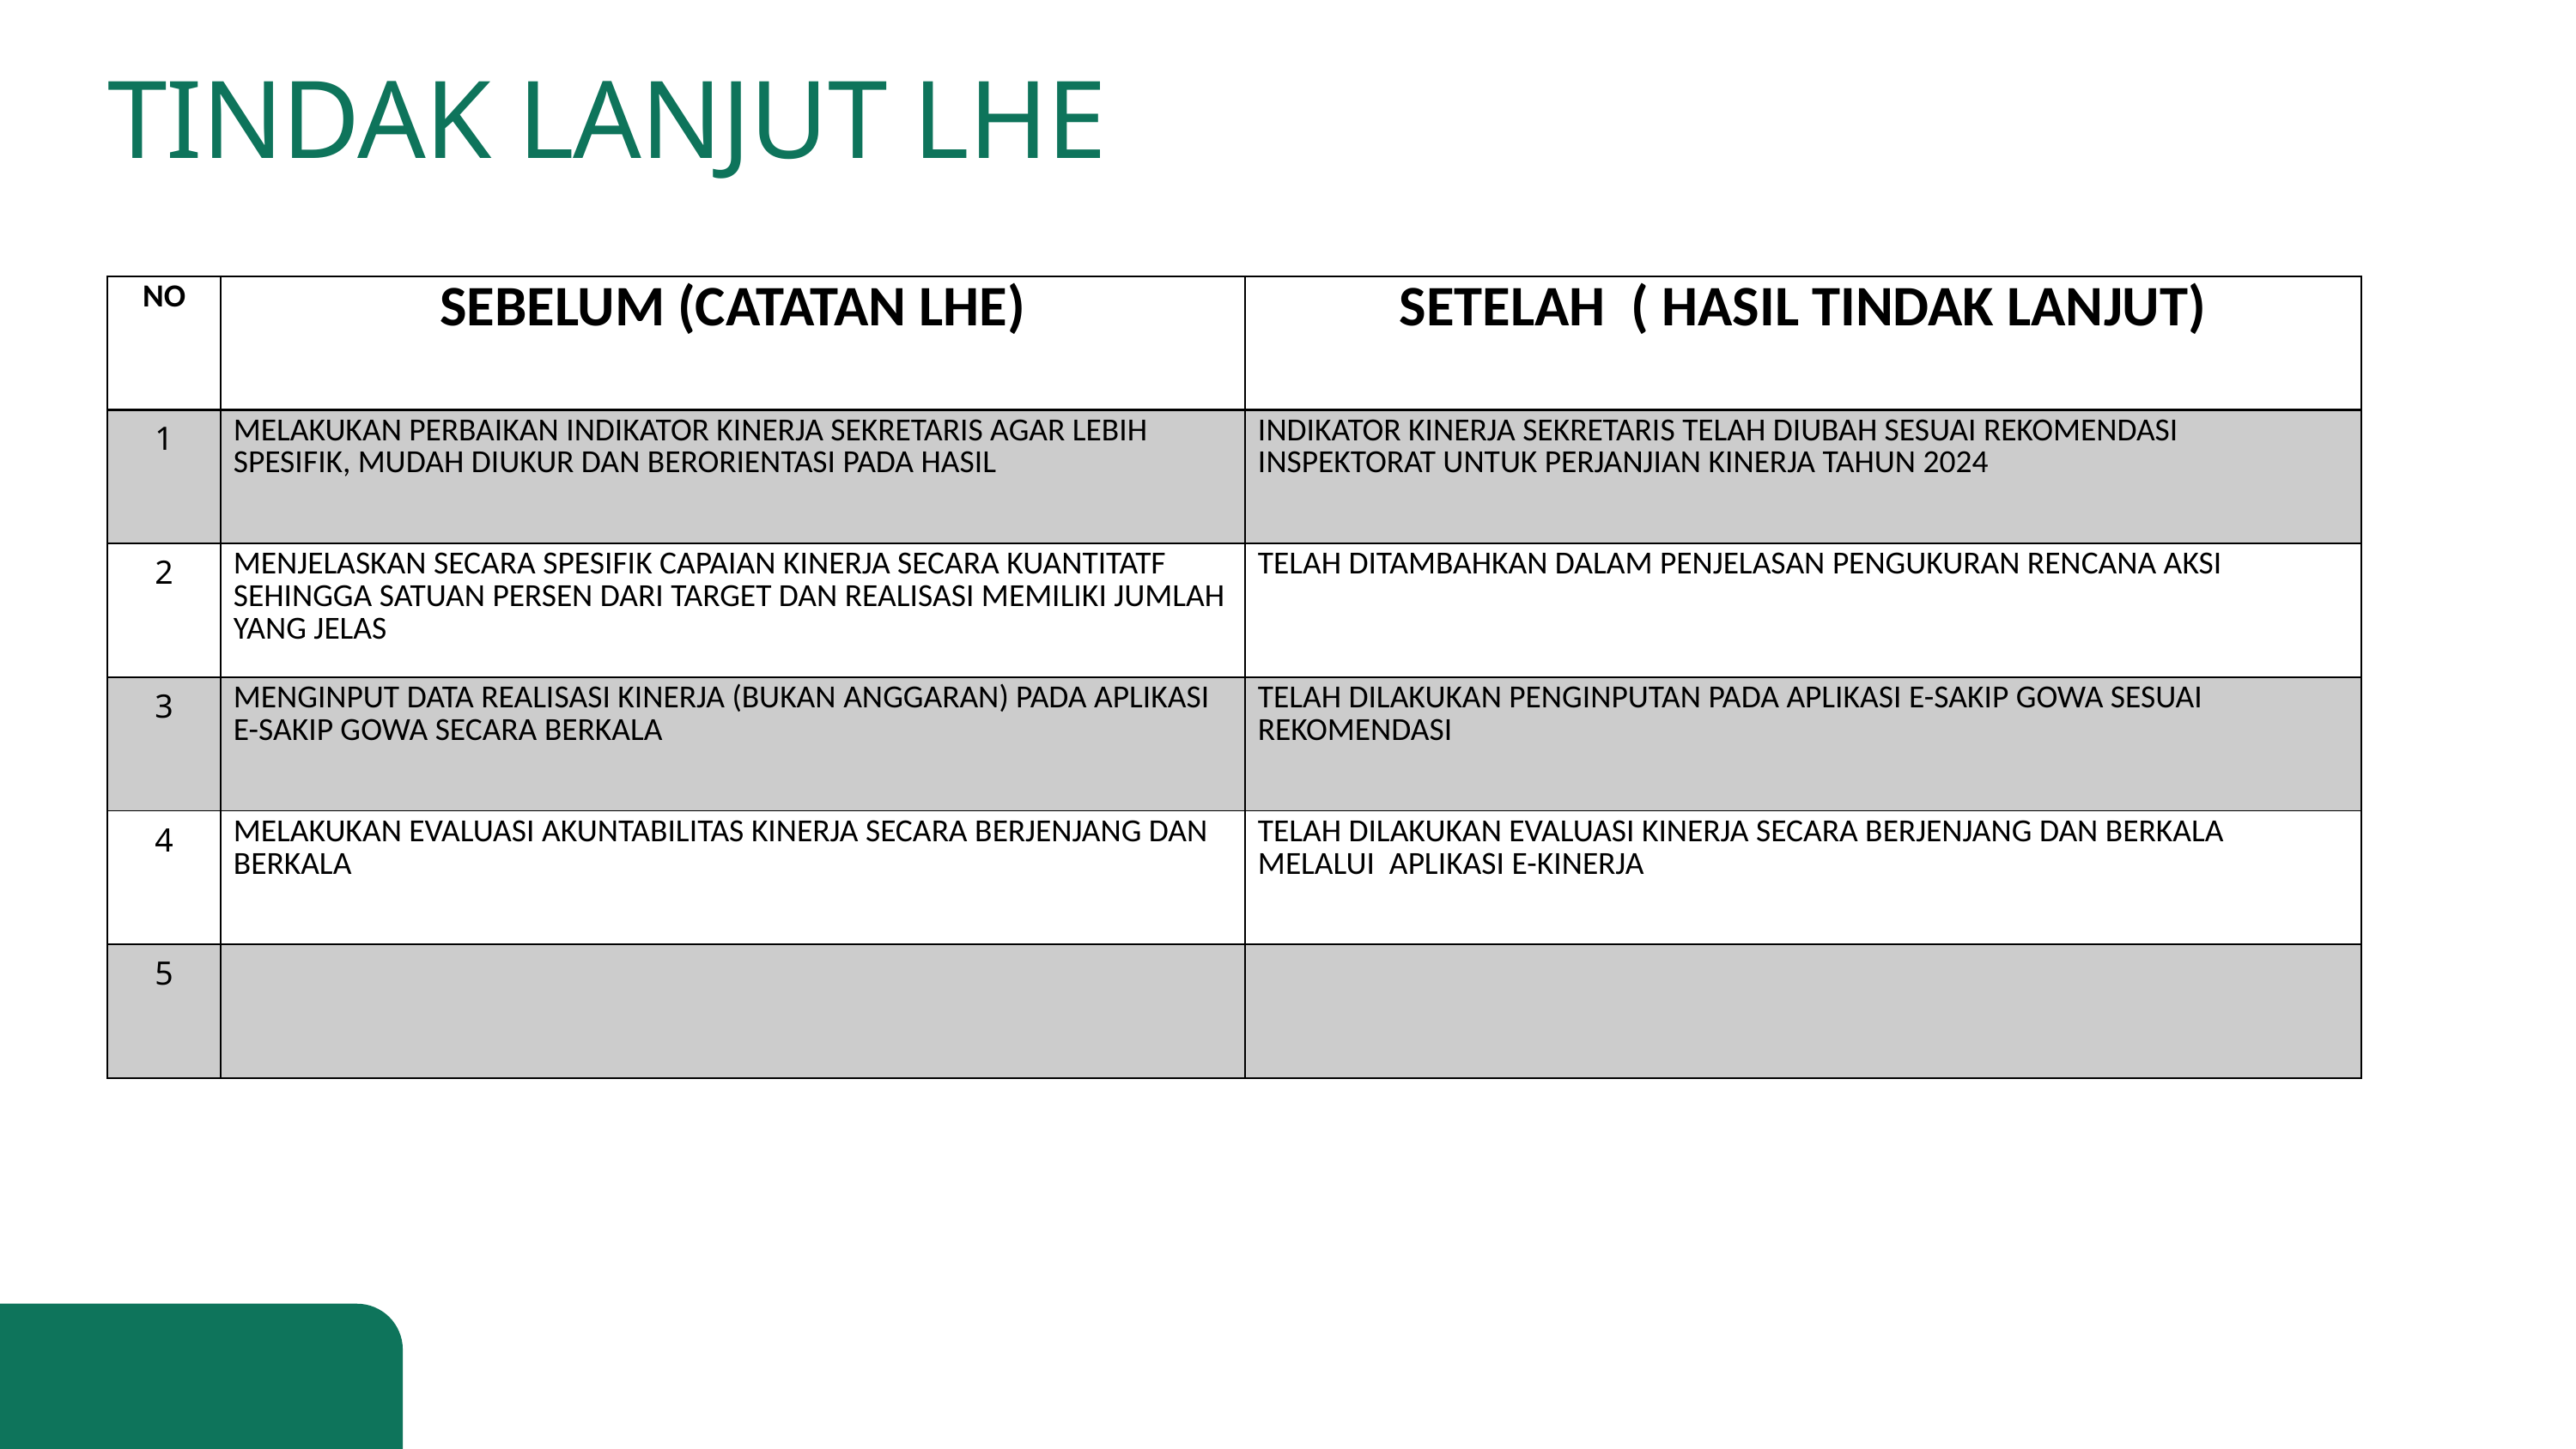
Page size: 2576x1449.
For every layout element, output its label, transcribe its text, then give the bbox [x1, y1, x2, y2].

table_header SETELAH ( HASIL TINDAK LANJUT) [1246, 277, 2360, 409]
table_cell TELAH DILAKUKAN PENGINPUTAN PADA APLIKASI E-SAKIP GOWA SESUAI REKOMENDASI [1246, 678, 2360, 810]
table_cell 1 [108, 411, 220, 543]
table_cell MENGINPUT DATA REALISASI KINERJA (BUKAN ANGGARAN) PADA APLIKASI E-SAKIP GOWA SECARA BERKALA [222, 678, 1244, 810]
table_cell 4 [108, 811, 220, 943]
table_cell 3 [108, 678, 220, 810]
table_header NO [108, 277, 220, 409]
table_header SEBELUM (CATATAN LHE) [222, 277, 1244, 409]
table_cell [1246, 945, 2360, 1077]
table_cell MELAKUKAN PERBAIKAN INDIKATOR KINERJA SEKRETARIS AGAR LEBIH SPESIFIK, MUDAH DIUKUR DAN BERORIENTASI PADA HASIL [222, 411, 1244, 543]
table_cell [222, 945, 1244, 1077]
text_box TINDAK LANJUT LHE [107, 70, 1467, 180]
table_cell 5 [108, 945, 220, 1077]
table_cell MENJELASKAN SECARA SPESIFIK CAPAIAN KINERJA SECARA KUANTITATF SEHINGGA SATUAN PERSEN DARI TARGET DAN REALISASI MEMILIKI JUMLAH YANG JELAS [222, 544, 1244, 676]
table_cell 2 [108, 544, 220, 676]
table_cell INDIKATOR KINERJA SEKRETARIS TELAH DIUBAH SESUAI REKOMENDASI INSPEKTORAT UNTUK PERJANJIAN KINERJA TAHUN 2024 [1246, 411, 2360, 543]
table_cell TELAH DITAMBAHKAN DALAM PENJELASAN PENGUKURAN RENCANA AKSI [1246, 544, 2360, 676]
table_cell MELAKUKAN EVALUASI AKUNTABILITAS KINERJA SECARA BERJENJANG DAN BERKALA [222, 811, 1244, 943]
table_cell TELAH DILAKUKAN EVALUASI KINERJA SECARA BERJENJANG DAN BERKALA MELALUI APLIKASI E-KINERJA [1246, 811, 2360, 943]
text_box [0, 1303, 404, 1449]
